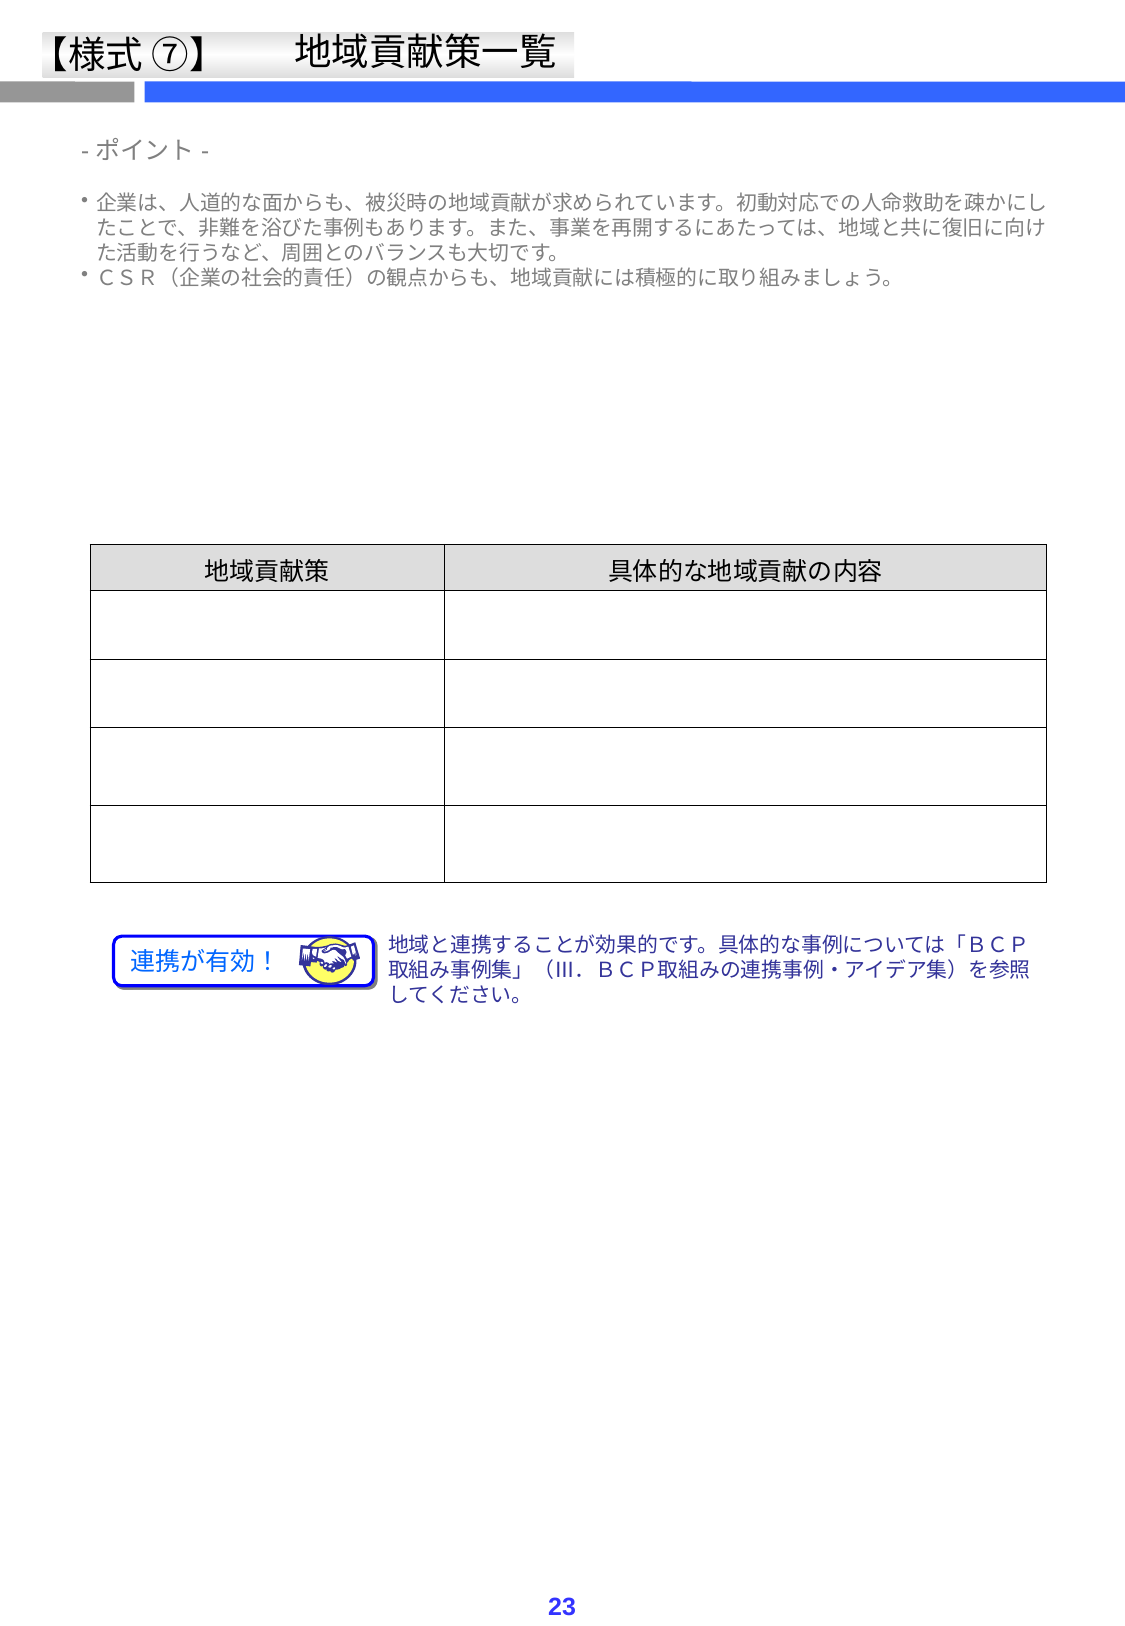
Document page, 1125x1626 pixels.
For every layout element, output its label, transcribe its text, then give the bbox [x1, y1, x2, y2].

text_box 23 [533, 1582, 591, 1625]
text_box 地域と連携することが効果的です。具体的な事例については「ＢＣＰ取組み事例集」（Ⅲ．ＢＣＰ取組みの連携事例・アイデア集）を参照してください。 [373, 924, 1059, 1015]
table_cell [445, 806, 1046, 882]
table_cell [445, 591, 1046, 659]
text_box 地域貢献策一覧 [279, 21, 572, 81]
table_cell [91, 806, 444, 882]
table_cell [445, 660, 1046, 727]
table_cell [91, 728, 444, 805]
text_box 【様式 ⑦】 [16, 23, 280, 84]
text_box -ポイント- 企業は、人道的な面からも、被災時の地域貢献が求められています。初動対応での人命救助を疎かにしたことで、非難を浴びた事例もあります。また、事業を再開するにあたっては、地域と共に復旧に向けた活動を行うなど、周囲とのバランスも大切です。 ＣＳＲ（企業の社会的責任）の観点からも、地域貢献には積極的に取り組みましょう。 [66, 127, 1071, 347]
table_cell [91, 660, 444, 727]
table_cell [91, 591, 444, 659]
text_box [113, 936, 374, 988]
table_header 具体的な地域貢献の内容 [445, 545, 1046, 590]
table_cell [445, 728, 1046, 805]
table_header 地域貢献策 [91, 545, 444, 590]
